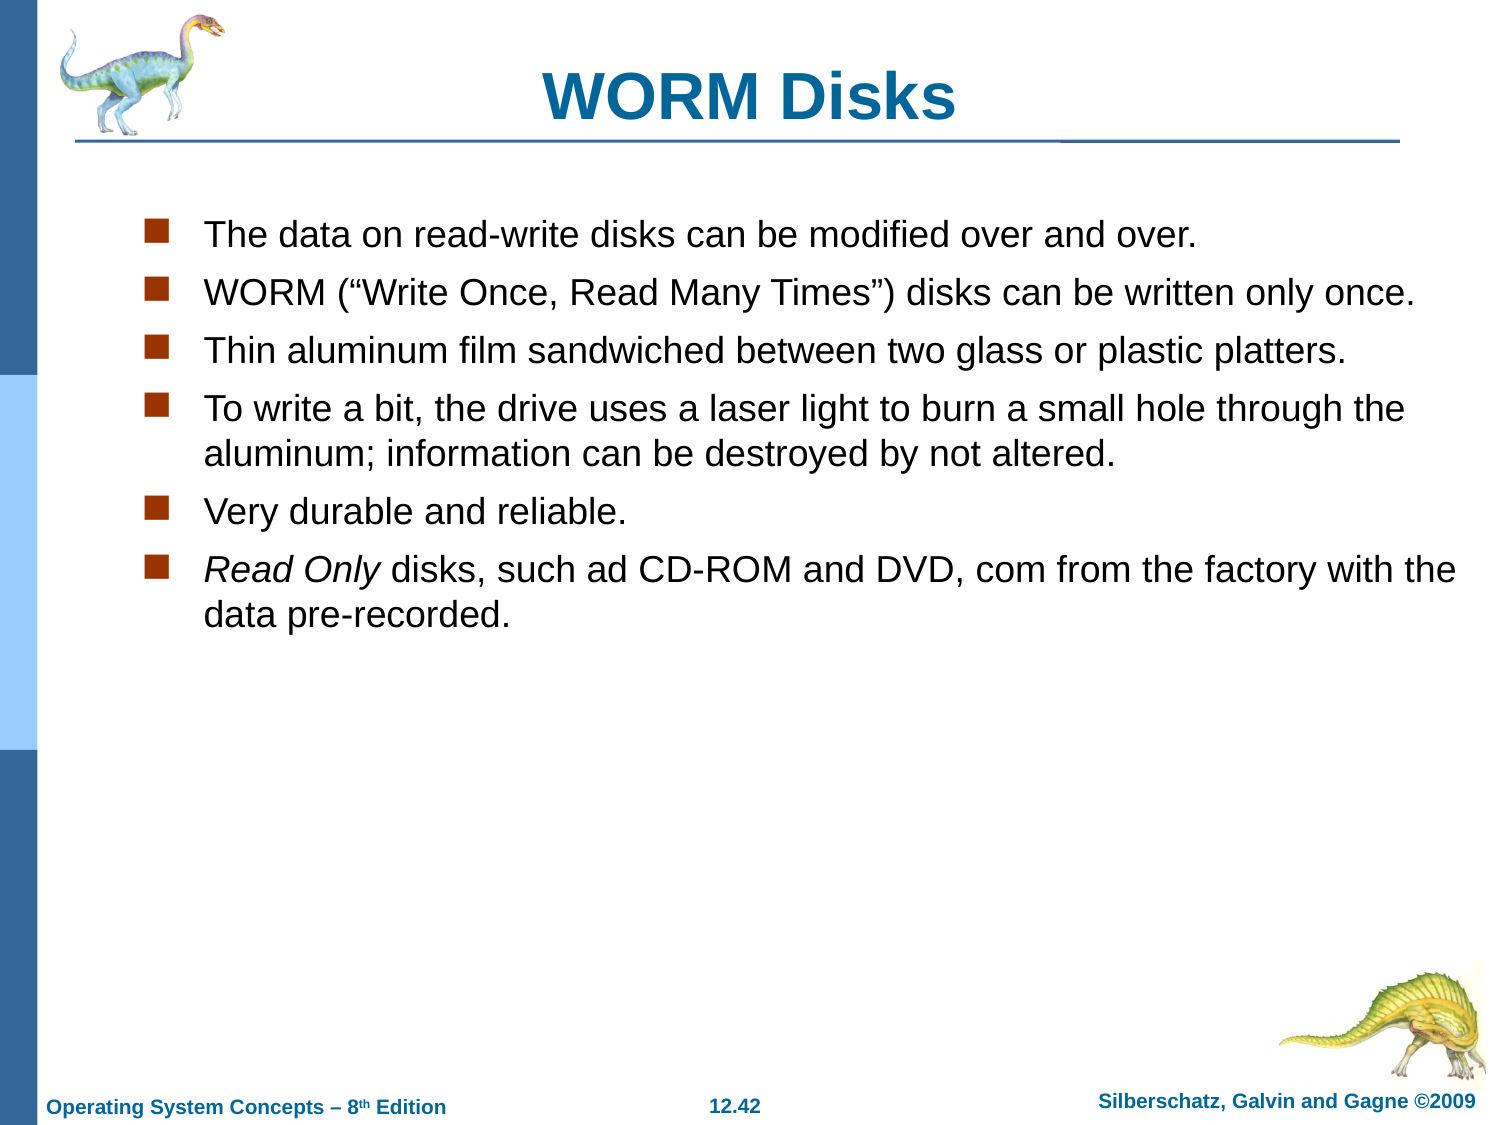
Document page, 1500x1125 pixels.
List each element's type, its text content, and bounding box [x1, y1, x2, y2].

title WORM Disks [74, 45, 1426, 141]
list The data on read-write disks can be modified over and over. WORM (“Write Once, Read Many Times”) disks can be written only once. Thin aluminum film sandwiched between two glass or plastic platters. To write a bit, the drive uses a laser light to burn a small hole through the aluminum; information can be destroyed by not altered. Very durable and reliable. Read Only disks, such ad CD-ROM and DVD, com from the factory with the data pre-recorded. [132, 202, 1483, 946]
picture [1275, 959, 1486, 1090]
picture [46, 0, 243, 149]
